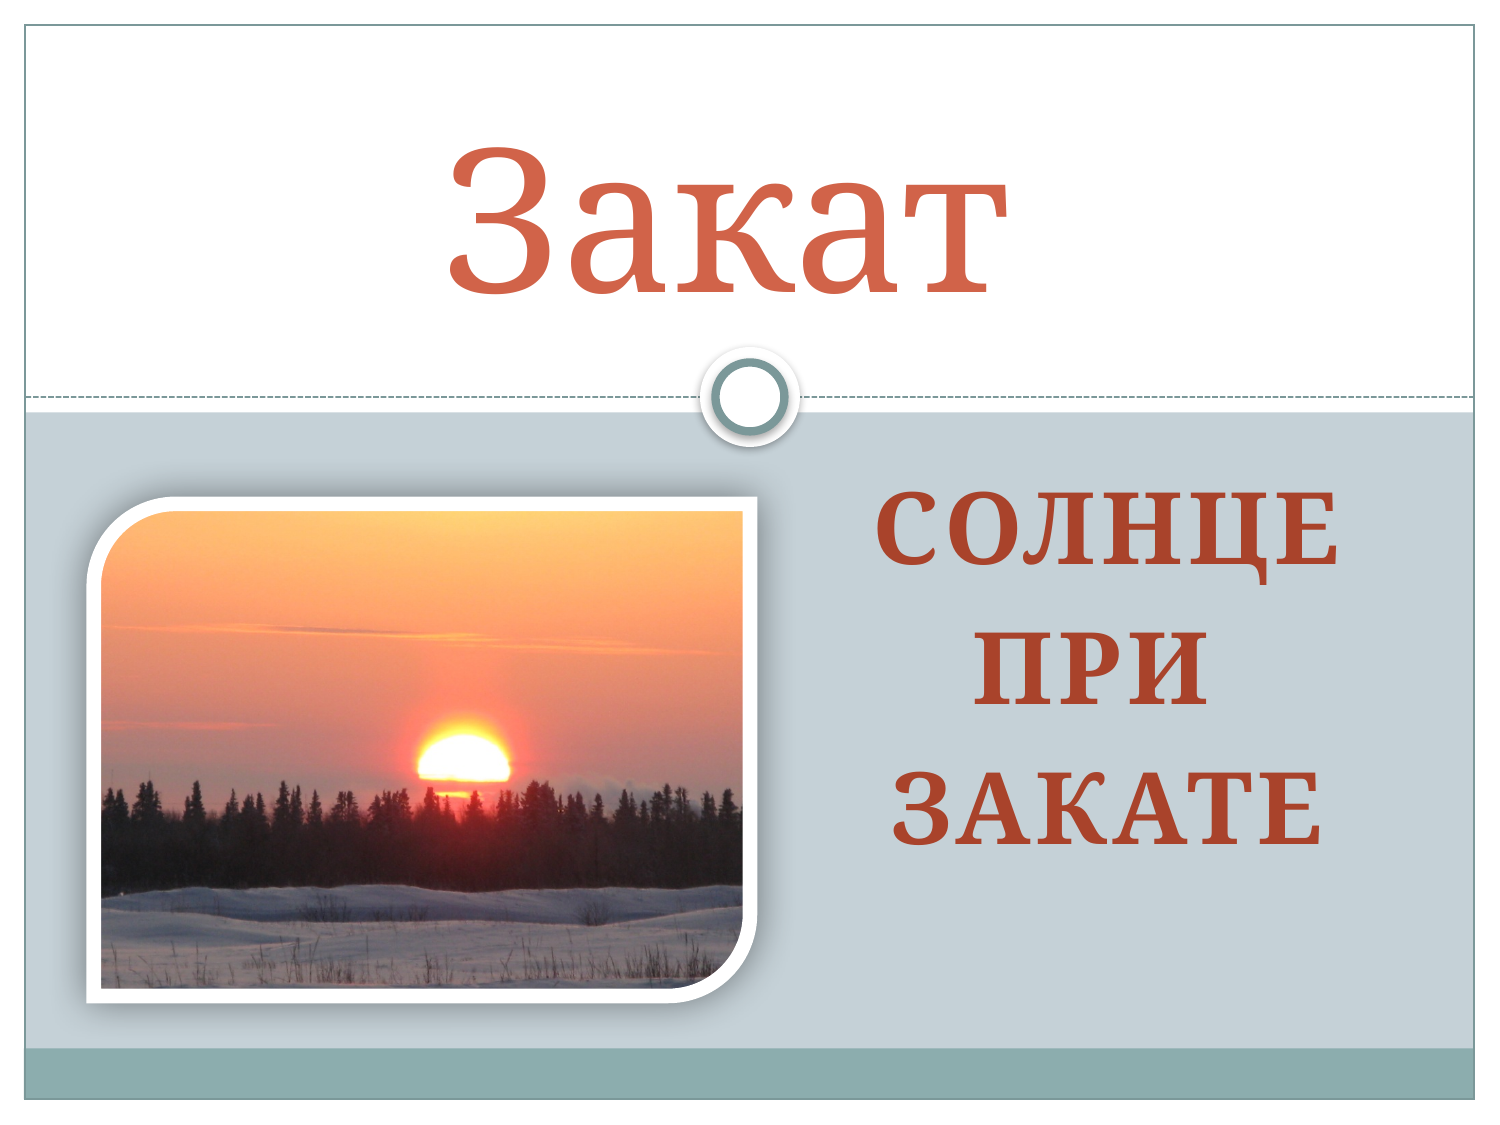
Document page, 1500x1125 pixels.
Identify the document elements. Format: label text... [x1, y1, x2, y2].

title Закат [199, 70, 1254, 340]
picture [93, 503, 751, 997]
subtitle Солнце При закате [410, 457, 1461, 745]
